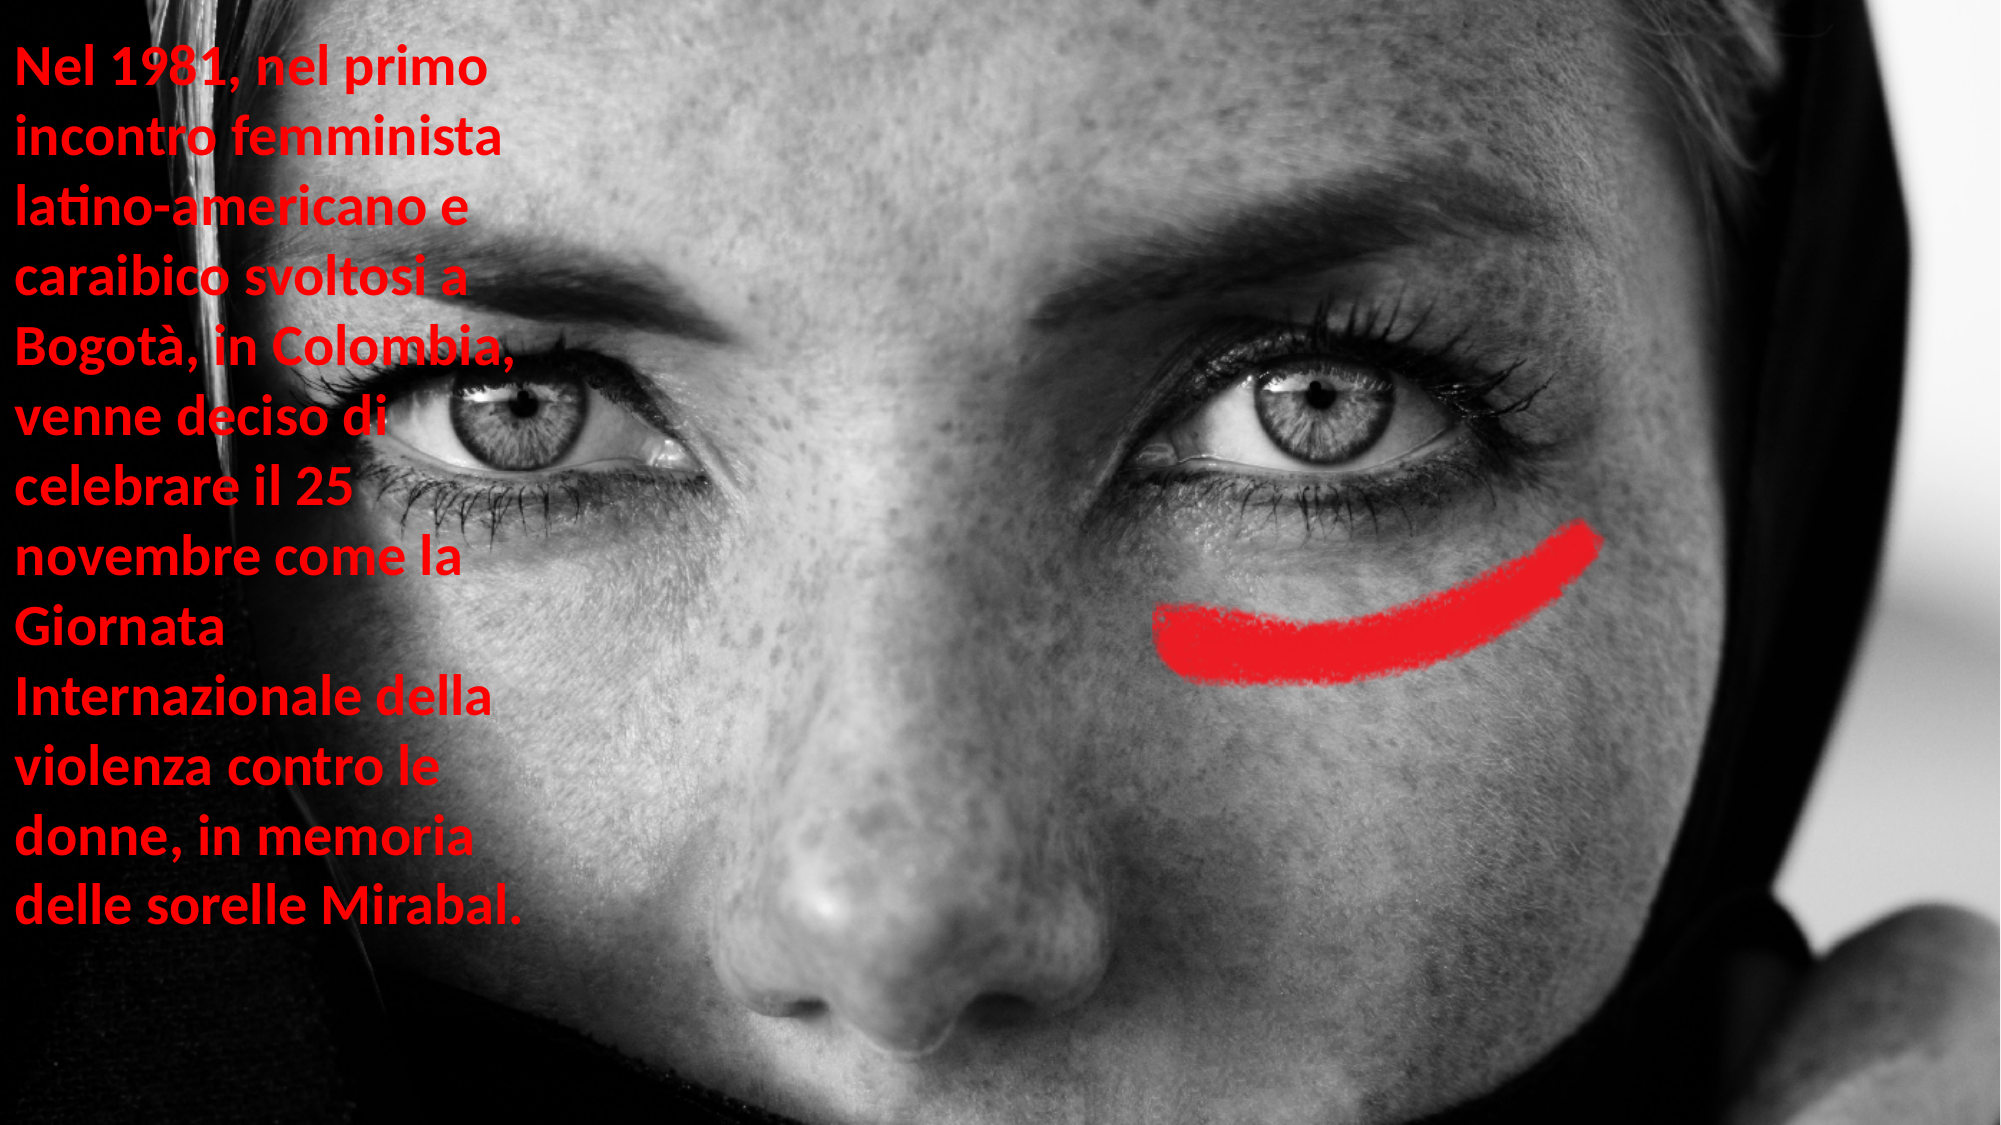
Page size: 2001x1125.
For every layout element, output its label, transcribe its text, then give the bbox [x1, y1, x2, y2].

picture [0, 0, 2001, 1125]
text_box Nel 1981, nel primo incontro femminista latino-americano e caraibico svoltosi a Bogotà, in Colombia, venne deciso di celebrare il 25 novembre come la Giornata Internazionale della violenza contro le donne, in memoria delle sorelle Mirabal. [0, 19, 572, 1015]
